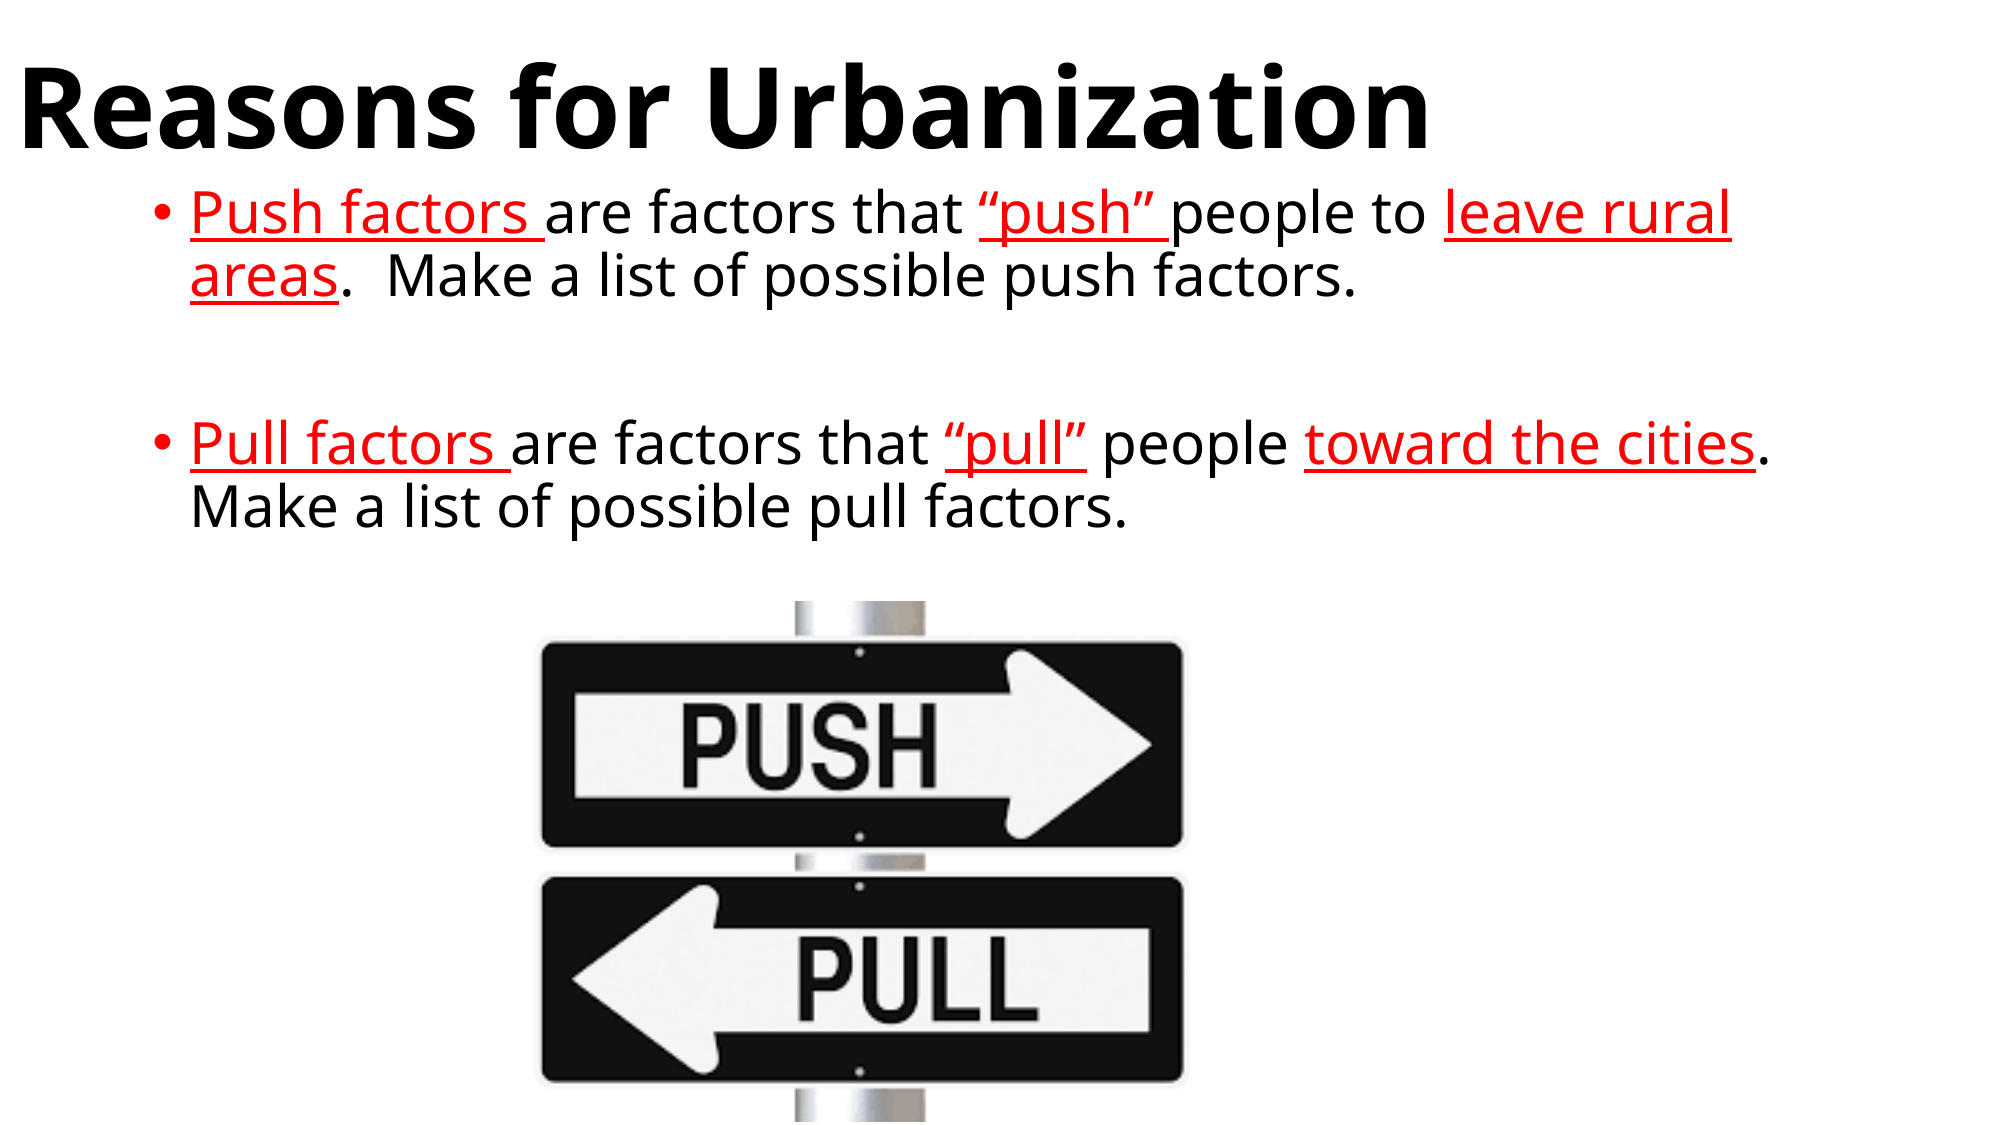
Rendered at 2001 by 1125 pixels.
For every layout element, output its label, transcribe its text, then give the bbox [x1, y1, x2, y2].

picture [505, 601, 1220, 1122]
title Reasons for Urbanization [0, 3, 1725, 221]
list Push factors are factors that “push” people to leave rural areas. Make a list of possible push factors. Pull factors are factors that “pull” people toward the cities. Make a list of possible pull factors. [137, 175, 1863, 890]
